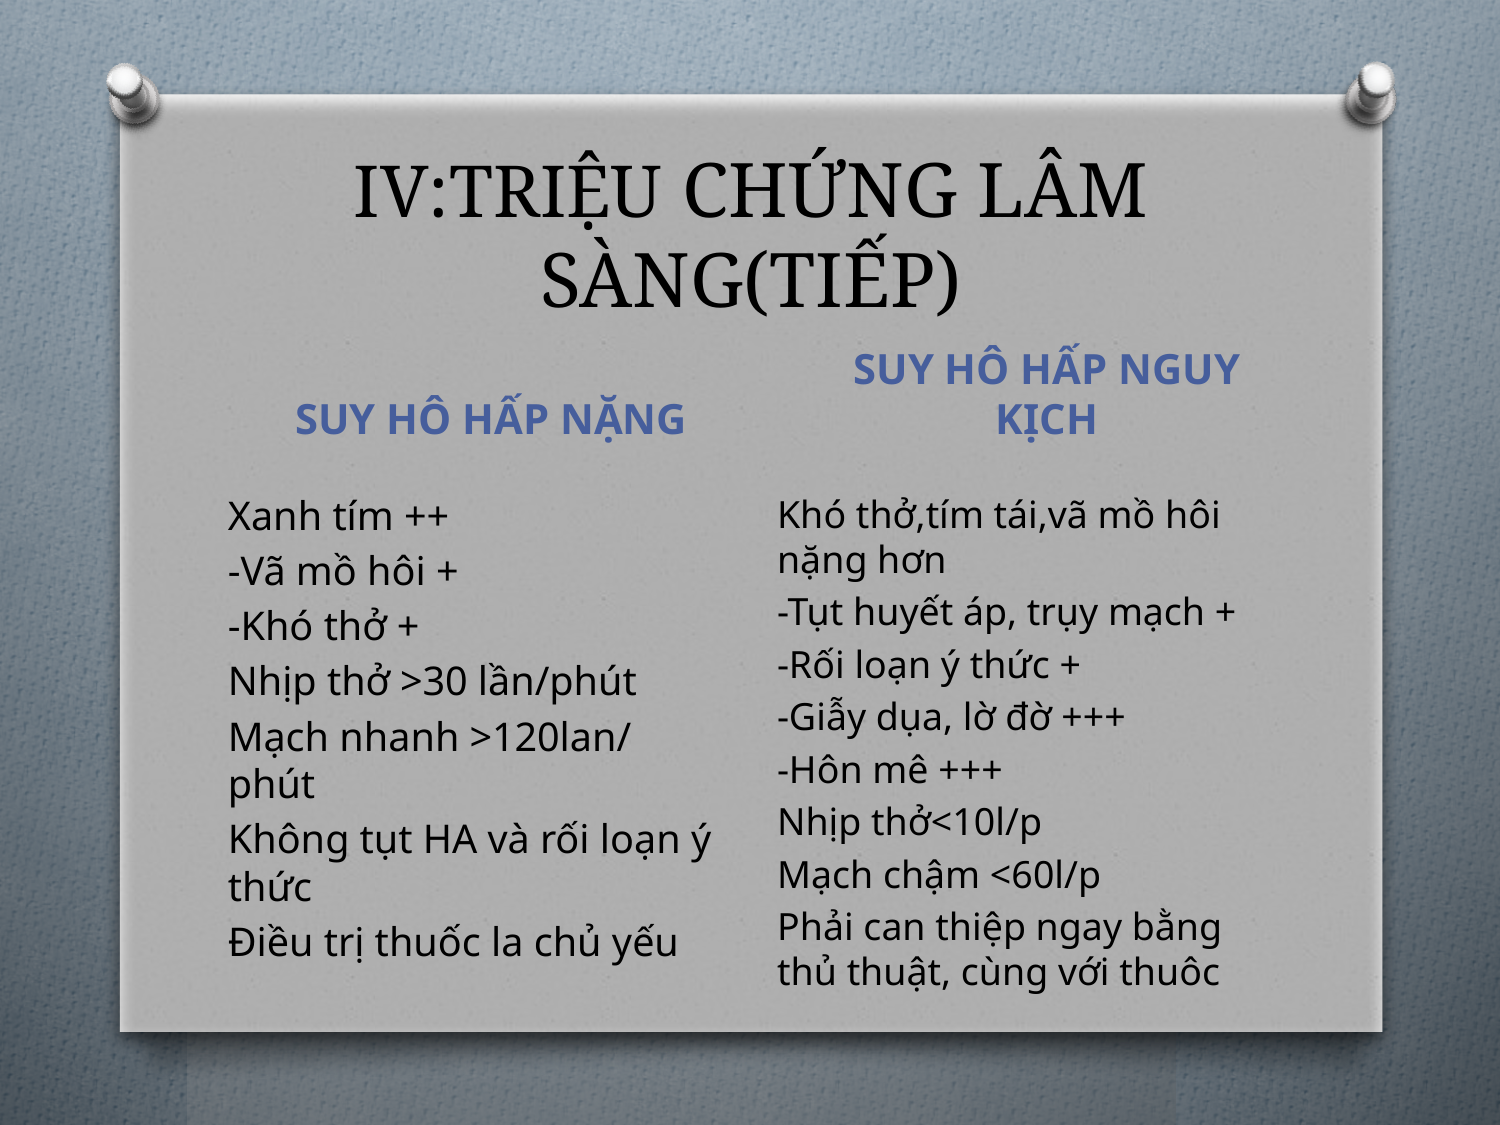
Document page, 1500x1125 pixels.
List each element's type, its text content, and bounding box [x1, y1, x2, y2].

list SUY HÔ HẤP NẶNG [255, 348, 738, 450]
title IV:TRIỆU CHỨNG LÂM SÀNG(TIẾP) [179, 134, 1323, 332]
picture [1317, 35, 1439, 156]
picture [75, 29, 198, 153]
list Khó thở,tím tái,vã mồ hôi nặng hơn -Tụt huyết áp, trụy mạch + -Rối loạn ý thức + -Giẫy dụa, lờ đờ +++ -Hôn mê +++ Nhịp thở<10l/p Mạch chậm <60l/p Phải can thiệp ngay bằng thủ thuật, cùng với thuôc [761, 483, 1292, 1008]
list Xanh tím ++ -Vã mồ hôi + -Khó thở + Nhịp thở >30 lần/phút Mạch nhanh >120lan/ phút Không tụt HA và rối loạn ý thức Điều trị thuốc la chủ yếu [213, 483, 743, 1000]
list SUY HÔ HẤP NGUY KỊCH [805, 348, 1289, 450]
